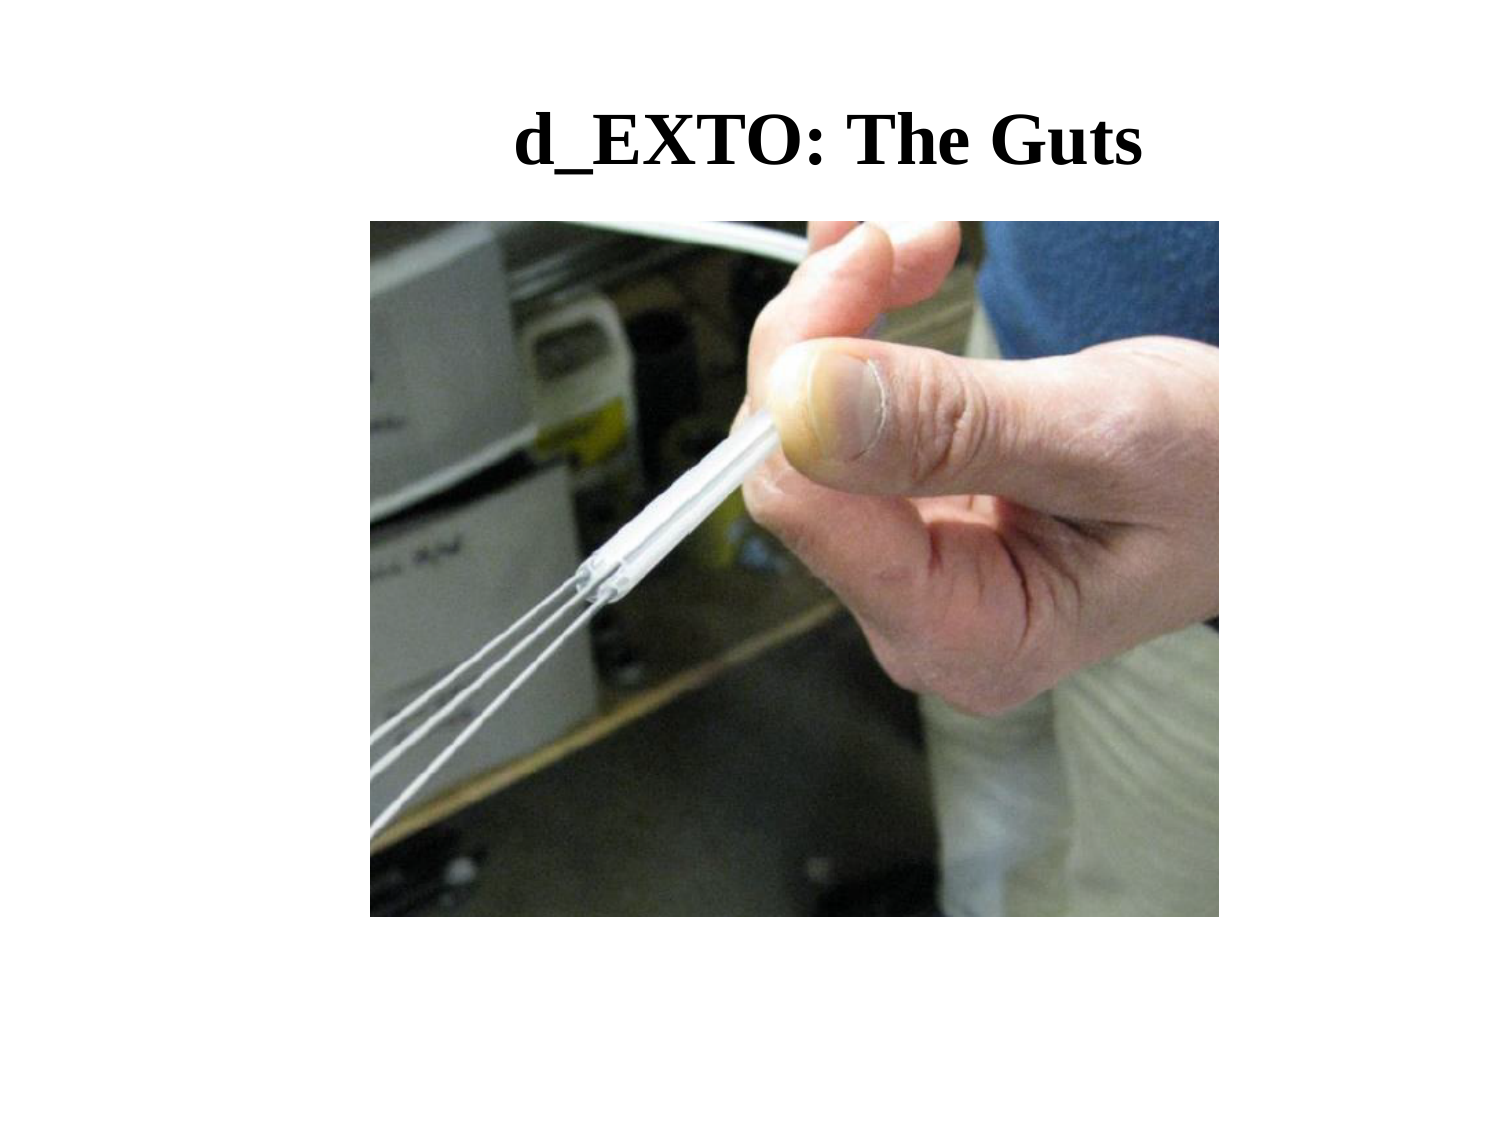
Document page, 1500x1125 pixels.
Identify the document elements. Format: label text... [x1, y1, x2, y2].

text_box d_EXTO: The Guts [498, 81, 1160, 187]
picture [370, 221, 1219, 918]
